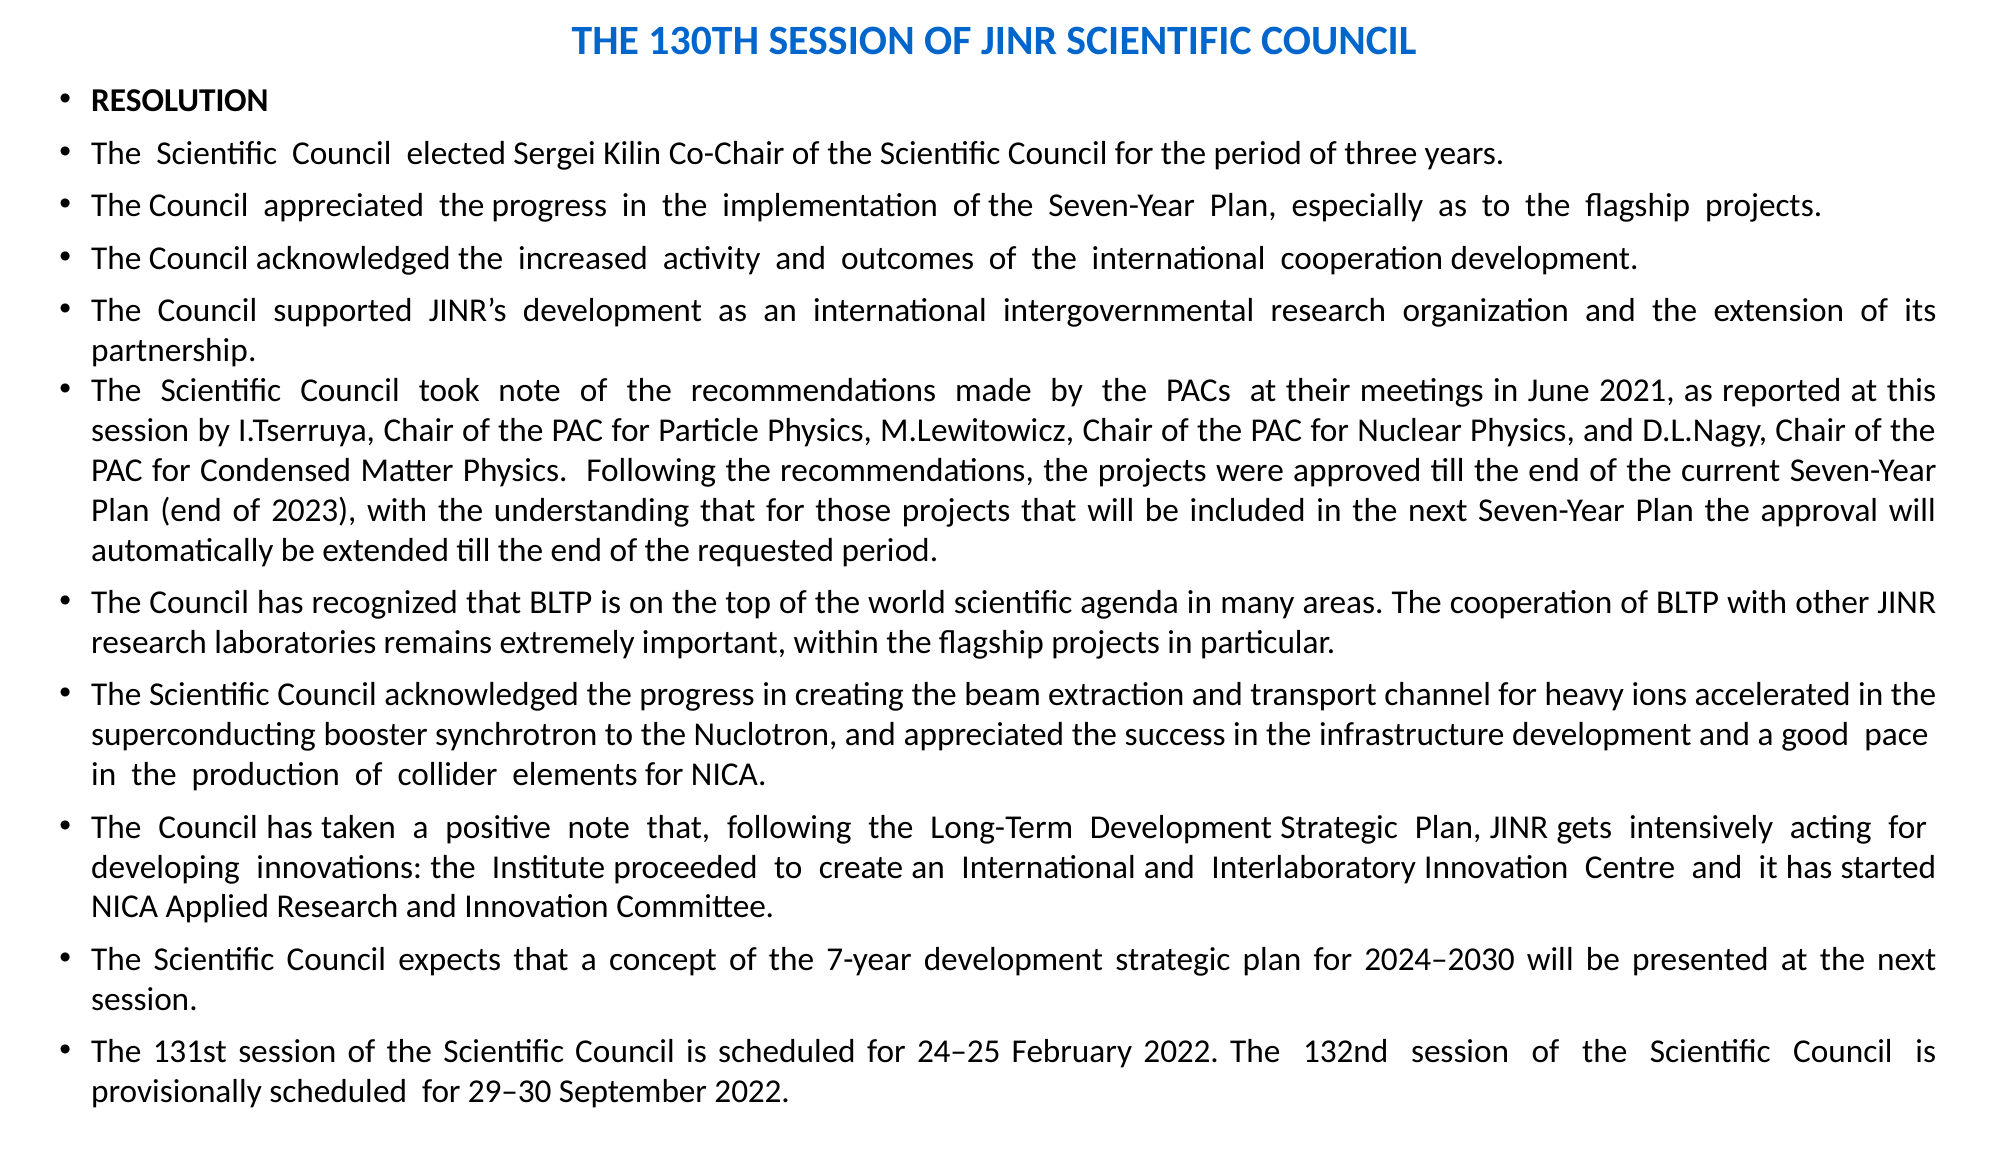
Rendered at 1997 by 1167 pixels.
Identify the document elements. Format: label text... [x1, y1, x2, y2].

text_box RESOLUTION The Scientific Council elected Sergei Kilin Co-Chair of the Scientific Council for the period of three years. The Council appreciated the progress in the implementation of the Seven-Year Plan, especially as to the flagship projects. The Council acknowledged the increased activity and outcomes of the international cooperation development. The Council supported JINR’s development as an international intergovernmental research organization and the extension of its partnership. The Scientific Council took note of the recommendations made by the PACs at their meetings in June 2021, as reported at this session by I.Tserruya, Chair of the PAC for Particle Physics, M.Lewitowicz, Chair of the PAC for Nuclear Physics, and D.L.Nagy, Chair of the PAC for Condensed Matter Physics. Following the recommendations, the projects were approved till the end of the current Seven-Year Plan (end of 2023), with the understanding that for those projects that will be included in the next Seven-Year Plan the approval will automatically be extended till the end of the requested period. The Council has recognized that BLTP is on the top of the world scientific agenda in many areas. The cooperation of BLTP with other JINR research laboratories remains extremely important, within the flagship projects in particular. The Scientific Council acknowledged the progress in creating the beam extraction and transport channel for heavy ions accelerated in the superconducting booster synchrotron to the Nuclotron, and appreciated the success in the infrastructure development and a good pace in the production of collider elements for NICA. The Council has taken a positive note that, following the Long-Term Development Strategic Plan, JINR gets intensively acting for developing innovations: the Institute proceeded to create an International and Interlaboratory Innovation Centre and it has started NICA Applied Research and Innovation Committee. The Scientific Council expects that a concept of the 7-year development strategic plan for 2024–2030 will be presented at the next session. The 131st session of the Scientific Council is scheduled for 24–25 February 2022. The 132nd session of the Scientific Council is provisionally scheduled for 29–30 September 2022. [29, 71, 1954, 1117]
text_box the 130th session of JINR scientific council [136, 5, 1863, 71]
